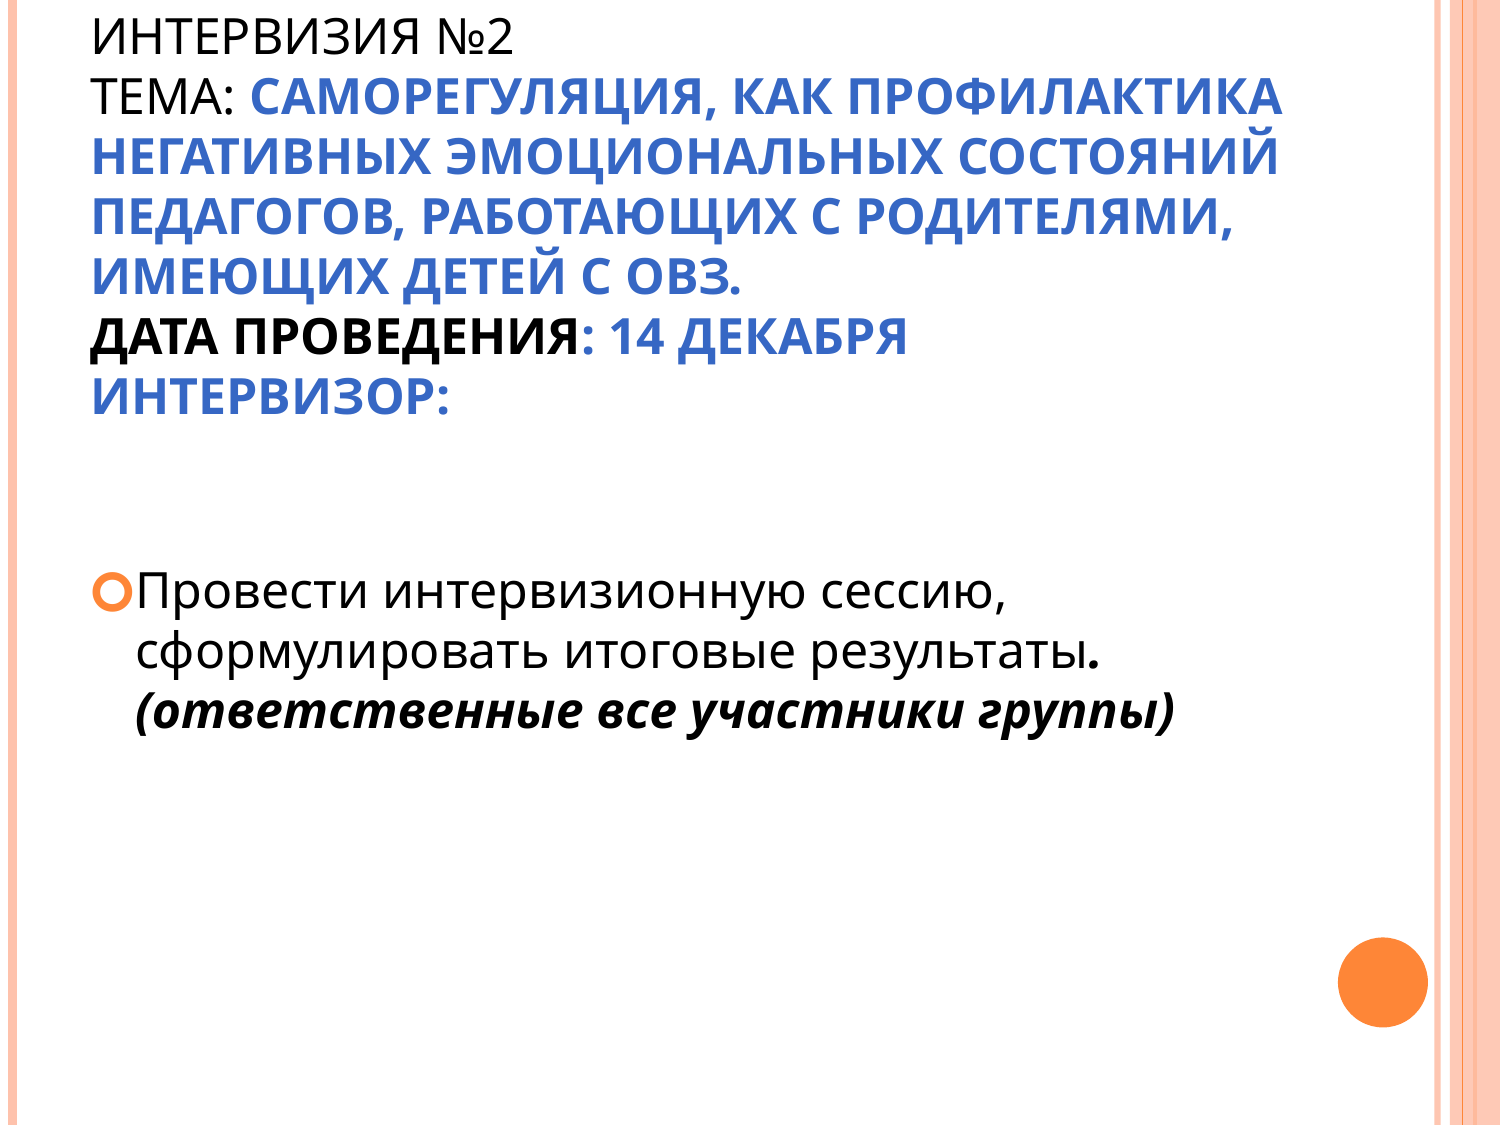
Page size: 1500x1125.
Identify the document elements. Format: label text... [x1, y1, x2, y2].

list Провести интервизионную сессию, сформулировать итоговые результаты. (ответственные все участники группы) [75, 550, 1300, 1062]
title Интервизия №2 Тема: Саморегуляция, как профилактика негативных эмоциональных состояний педагогов, работающих с родителями, имеющих детей с ОВЗ. Дата проведения: 14 декабря интервизор: [75, 45, 1300, 433]
